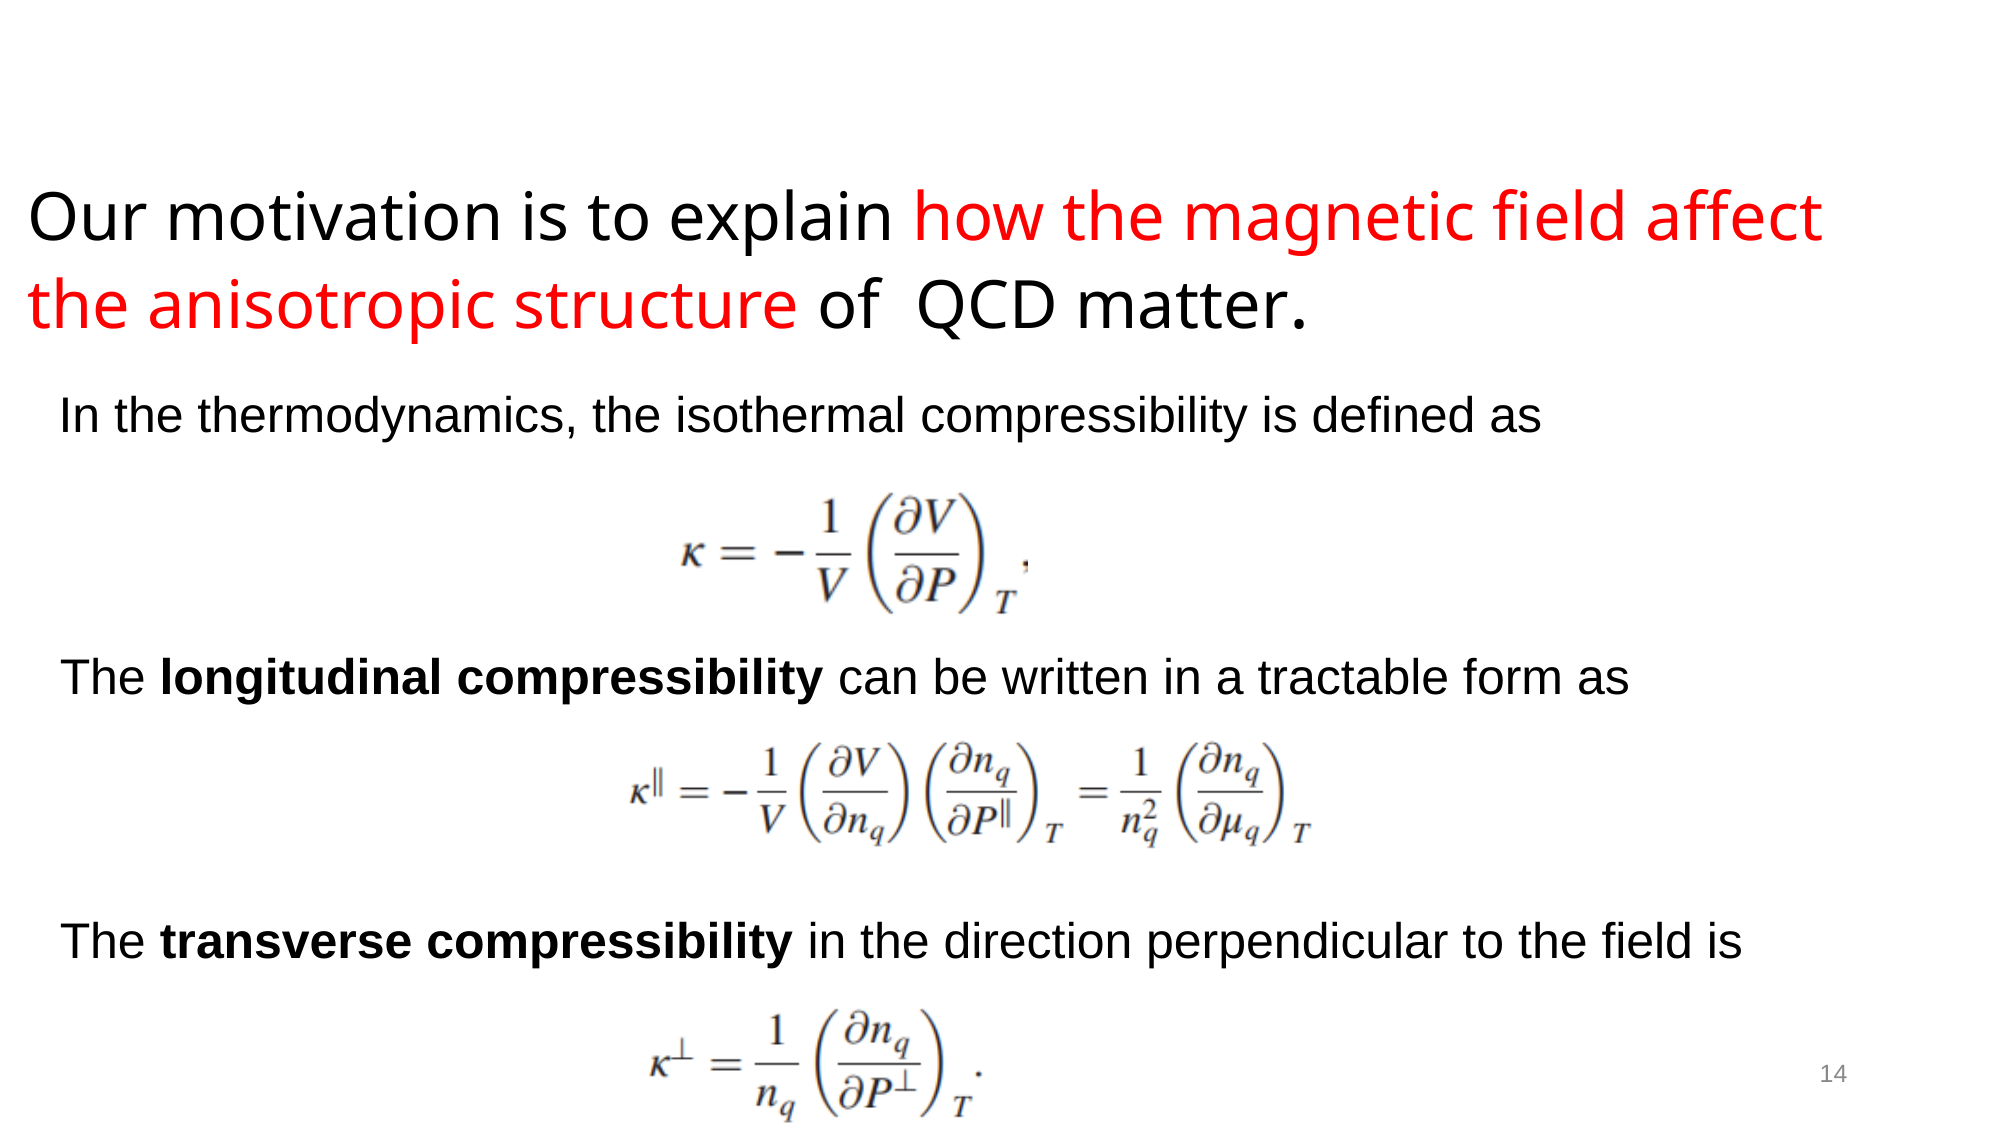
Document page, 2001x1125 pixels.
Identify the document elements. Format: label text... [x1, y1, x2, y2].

slide_number 14 [1412, 1042, 1863, 1103]
picture [636, 454, 1028, 637]
picture [614, 978, 985, 1125]
text_box The transverse compressibility in the direction perpendicular to the field is [45, 901, 1807, 977]
text_box Our motivation is to explain how the magnetic field affect the anisotropic structure of QCD matter. [12, 166, 1888, 349]
picture [601, 712, 1315, 869]
text_box The longitudinal compressibility can be written in a tractable form as [44, 636, 1769, 712]
text_box In the thermodynamics, the isothermal compressibility is defined as [43, 374, 1656, 450]
